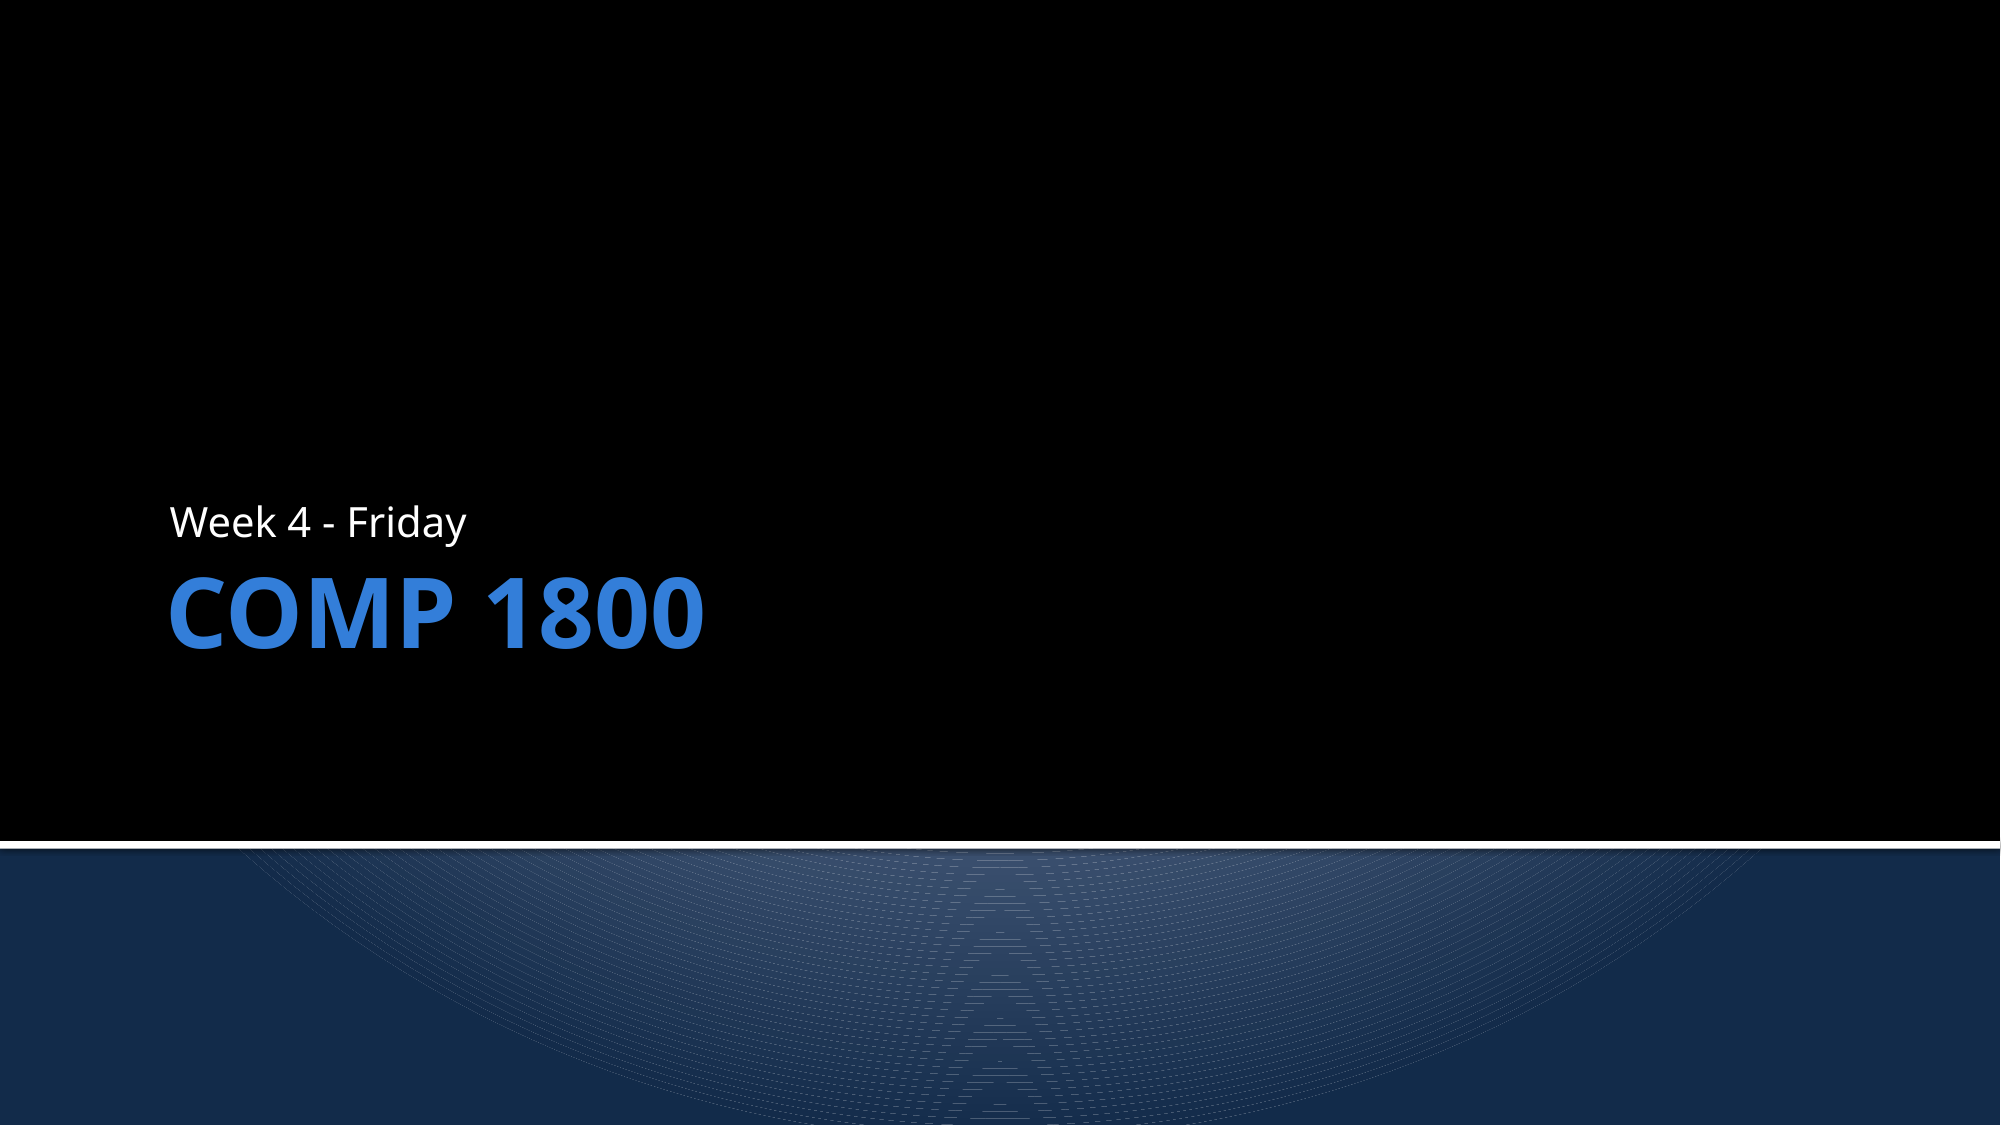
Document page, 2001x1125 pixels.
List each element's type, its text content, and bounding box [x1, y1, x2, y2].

subtitle Week 4 - Friday [150, 299, 1917, 546]
title COMP 1800 [150, 550, 1917, 825]
